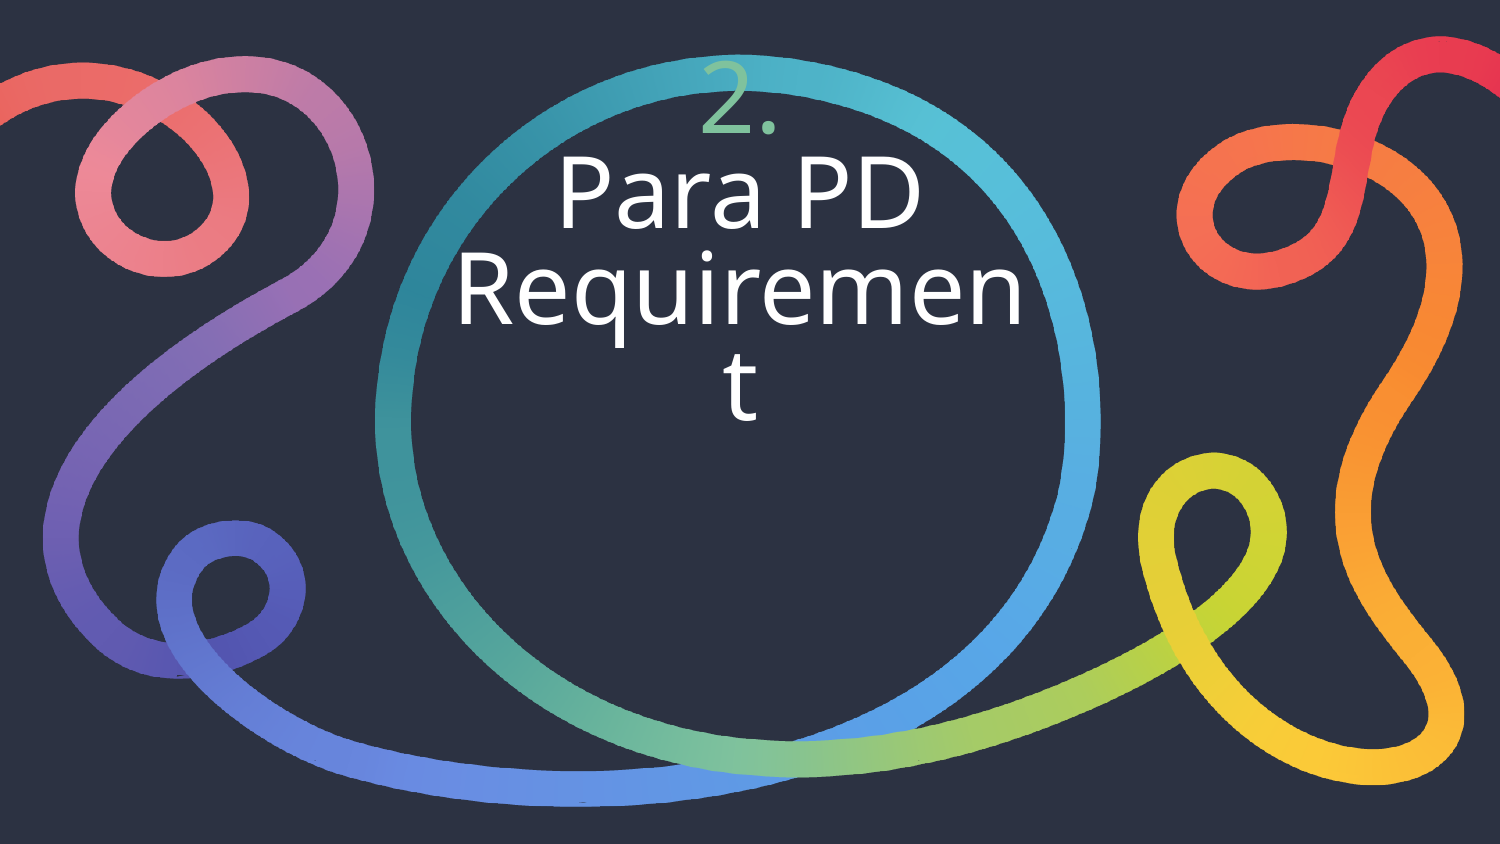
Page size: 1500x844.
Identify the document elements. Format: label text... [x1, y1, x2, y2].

title 2. Para PD Requirement [443, 248, 1037, 440]
picture [0, 36, 1500, 807]
